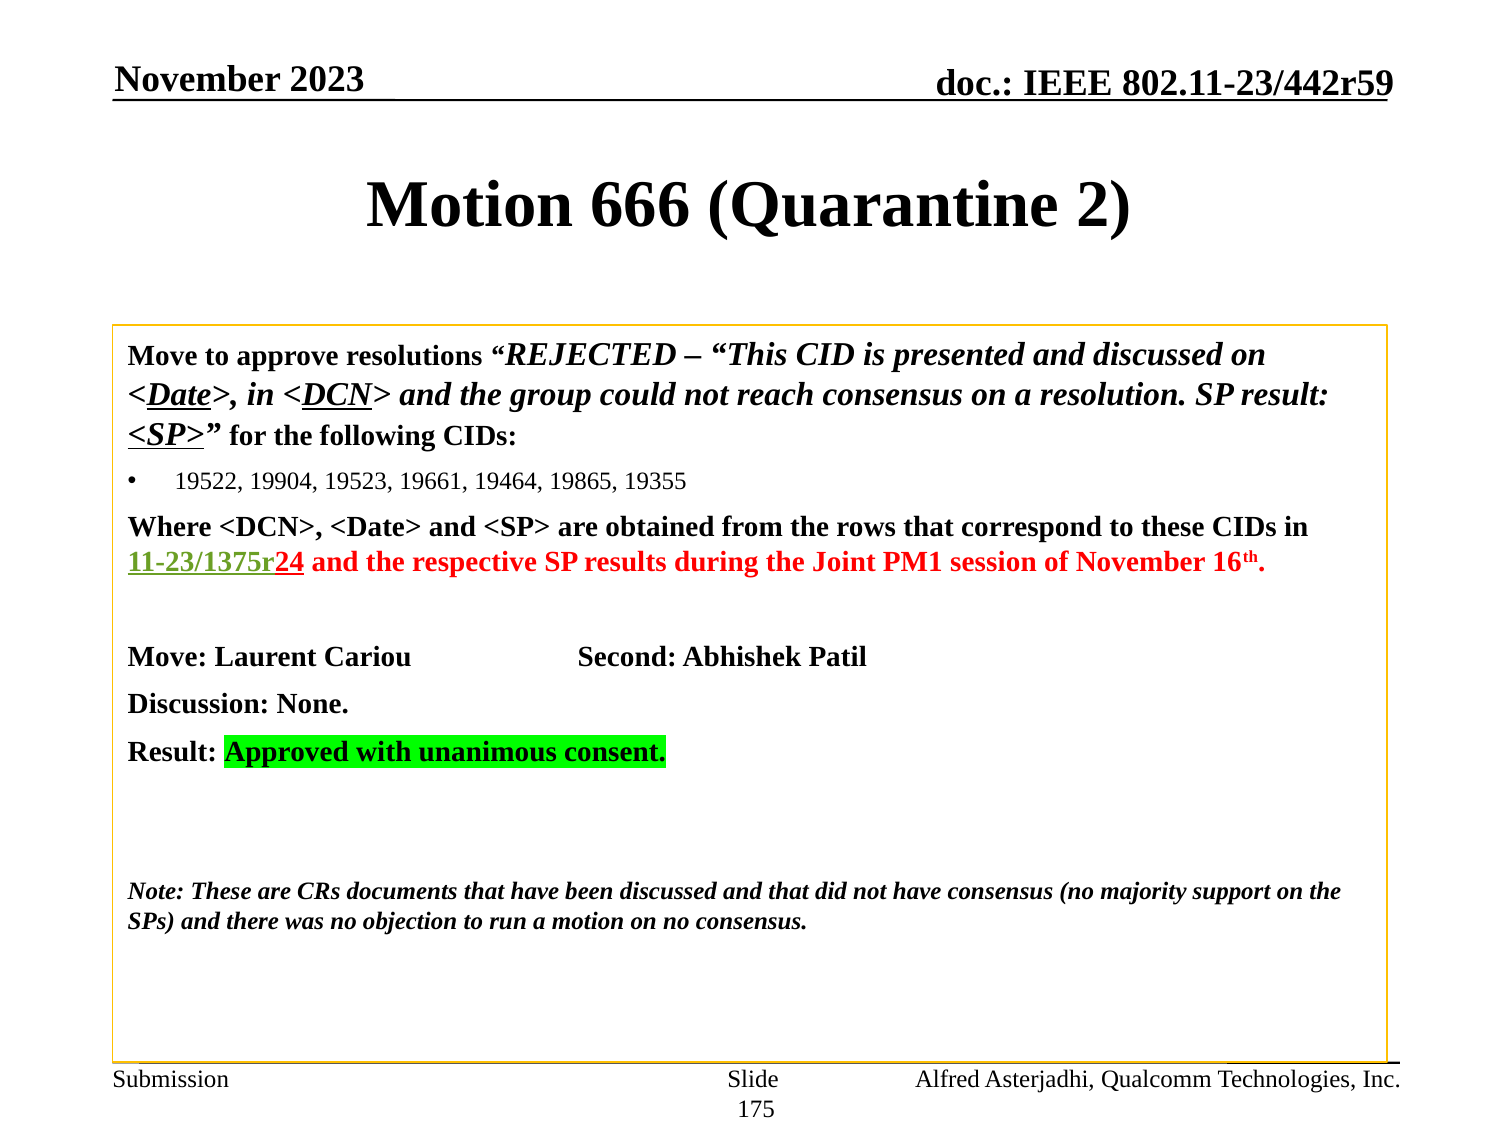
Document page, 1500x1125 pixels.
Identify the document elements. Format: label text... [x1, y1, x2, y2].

slide_number Slide 175 [712, 1061, 800, 1123]
footer Alfred Asterjadhi, Qualcomm Technologies, Inc. [878, 1061, 1402, 1093]
title Motion 666 (Quarantine 2) [112, 112, 1388, 288]
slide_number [114, 62, 423, 100]
list Move to approve resolutions “REJECTED – “This CID is presented and discussed on <Date>, in <DCN> and the group could not reach consensus on a resolution. SP result: <SP>” for the following CIDs: 19522, 19904, 19523, 19661, 19464, 19865, 19355 Where <DCN>, <Date> and <SP> are obtained from the rows that correspond to these CIDs in 11-23/1375r24 and the respective SP results during the Joint PM1 session of November 16th. Move: Laurent Cariou Second: Abhishek Patil Discussion: None. Result: Approved with unanimous consent. Note: These are CRs documents that have been discussed and that did not have consensus (no majority support on the SPs) and there was no objection to run a motion on no consensus. [112, 324, 1388, 1063]
